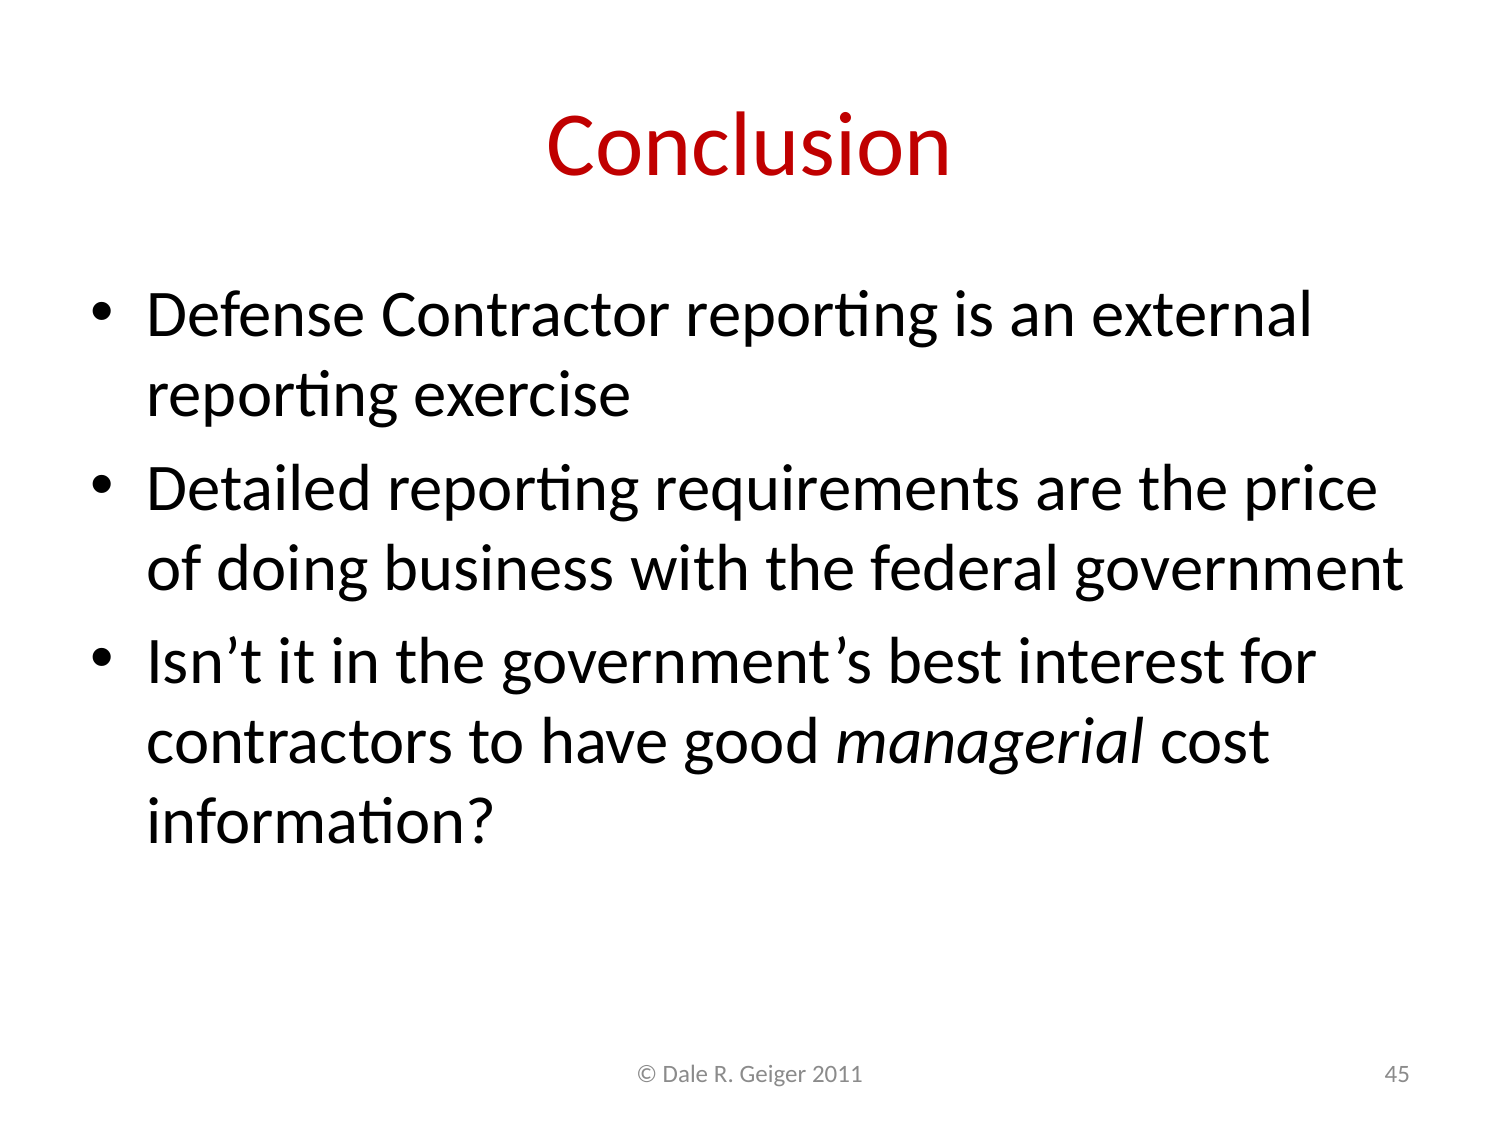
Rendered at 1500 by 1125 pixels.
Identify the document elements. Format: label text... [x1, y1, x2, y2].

title Conclusion [75, 45, 1425, 233]
footer © Dale R. Geiger 2011 [512, 1042, 988, 1103]
slide_number 45 [1074, 1042, 1425, 1103]
list Defense Contractor reporting is an external reporting exercise Detailed reporting requirements are the price of doing business with the federal government Isn’t it in the government’s best interest for contractors to have good managerial cost information? [75, 262, 1425, 1005]
